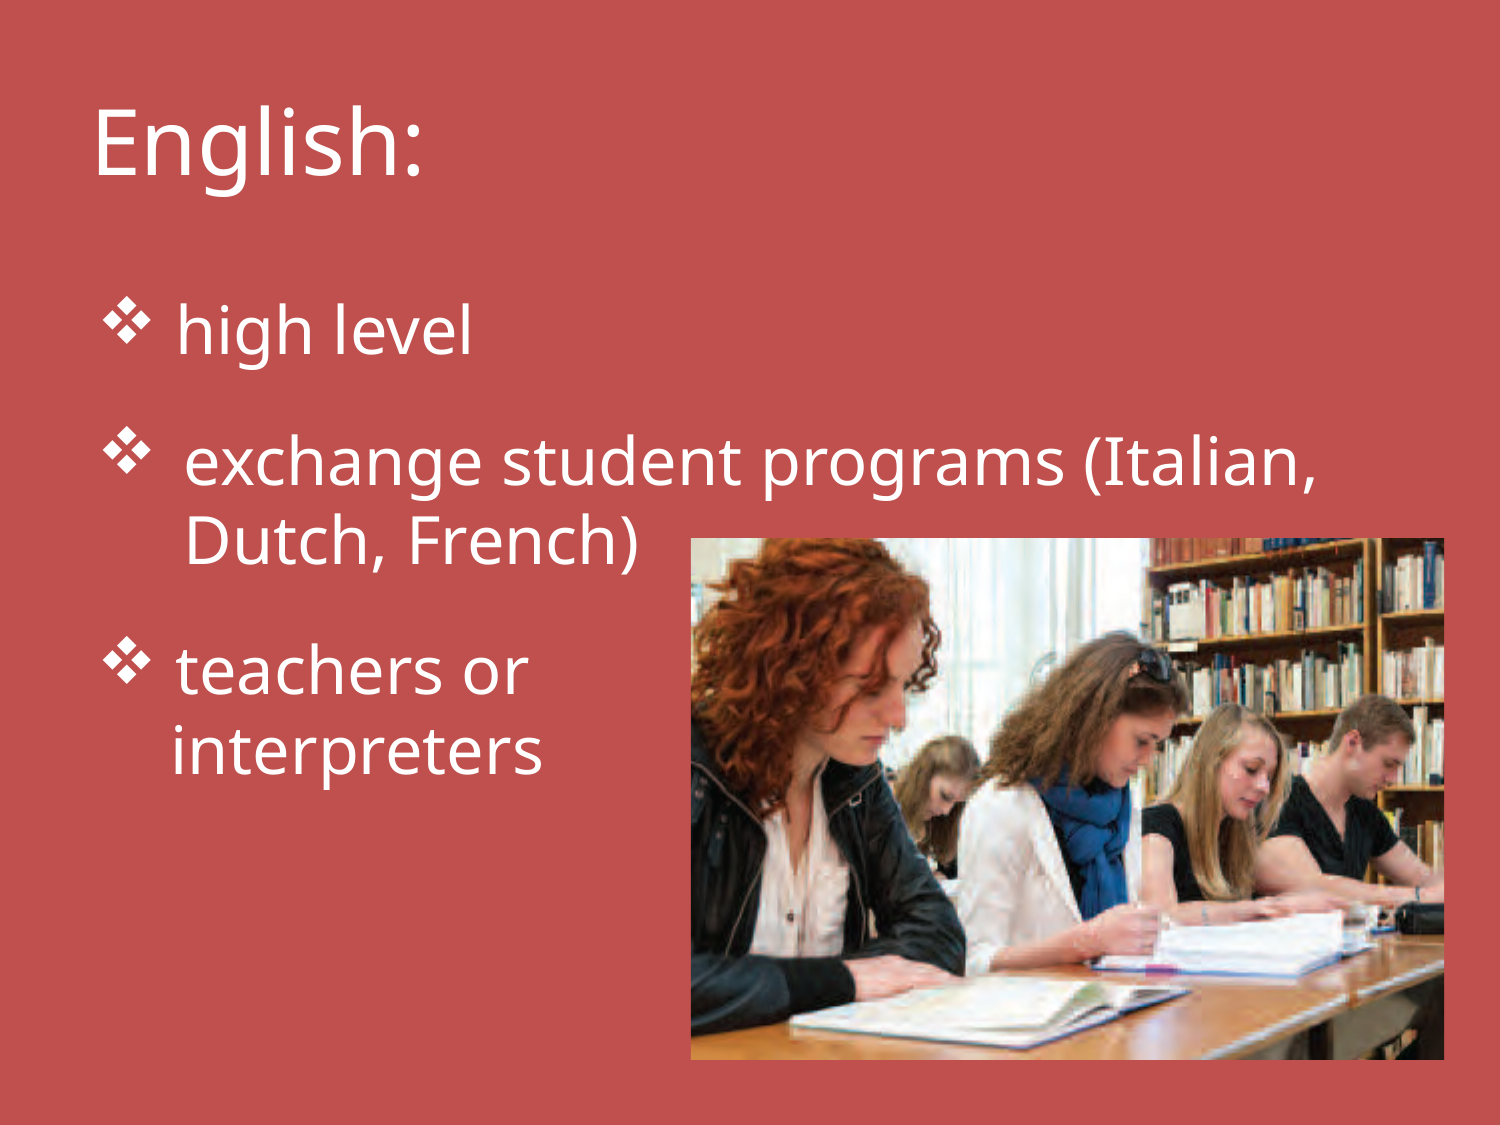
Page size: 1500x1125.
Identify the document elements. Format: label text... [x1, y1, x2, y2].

title English: [75, 45, 1425, 233]
list high level exchange student programs (Italian, Dutch, French) teachers or interpreters [82, 280, 1432, 1024]
picture [690, 538, 1445, 1061]
